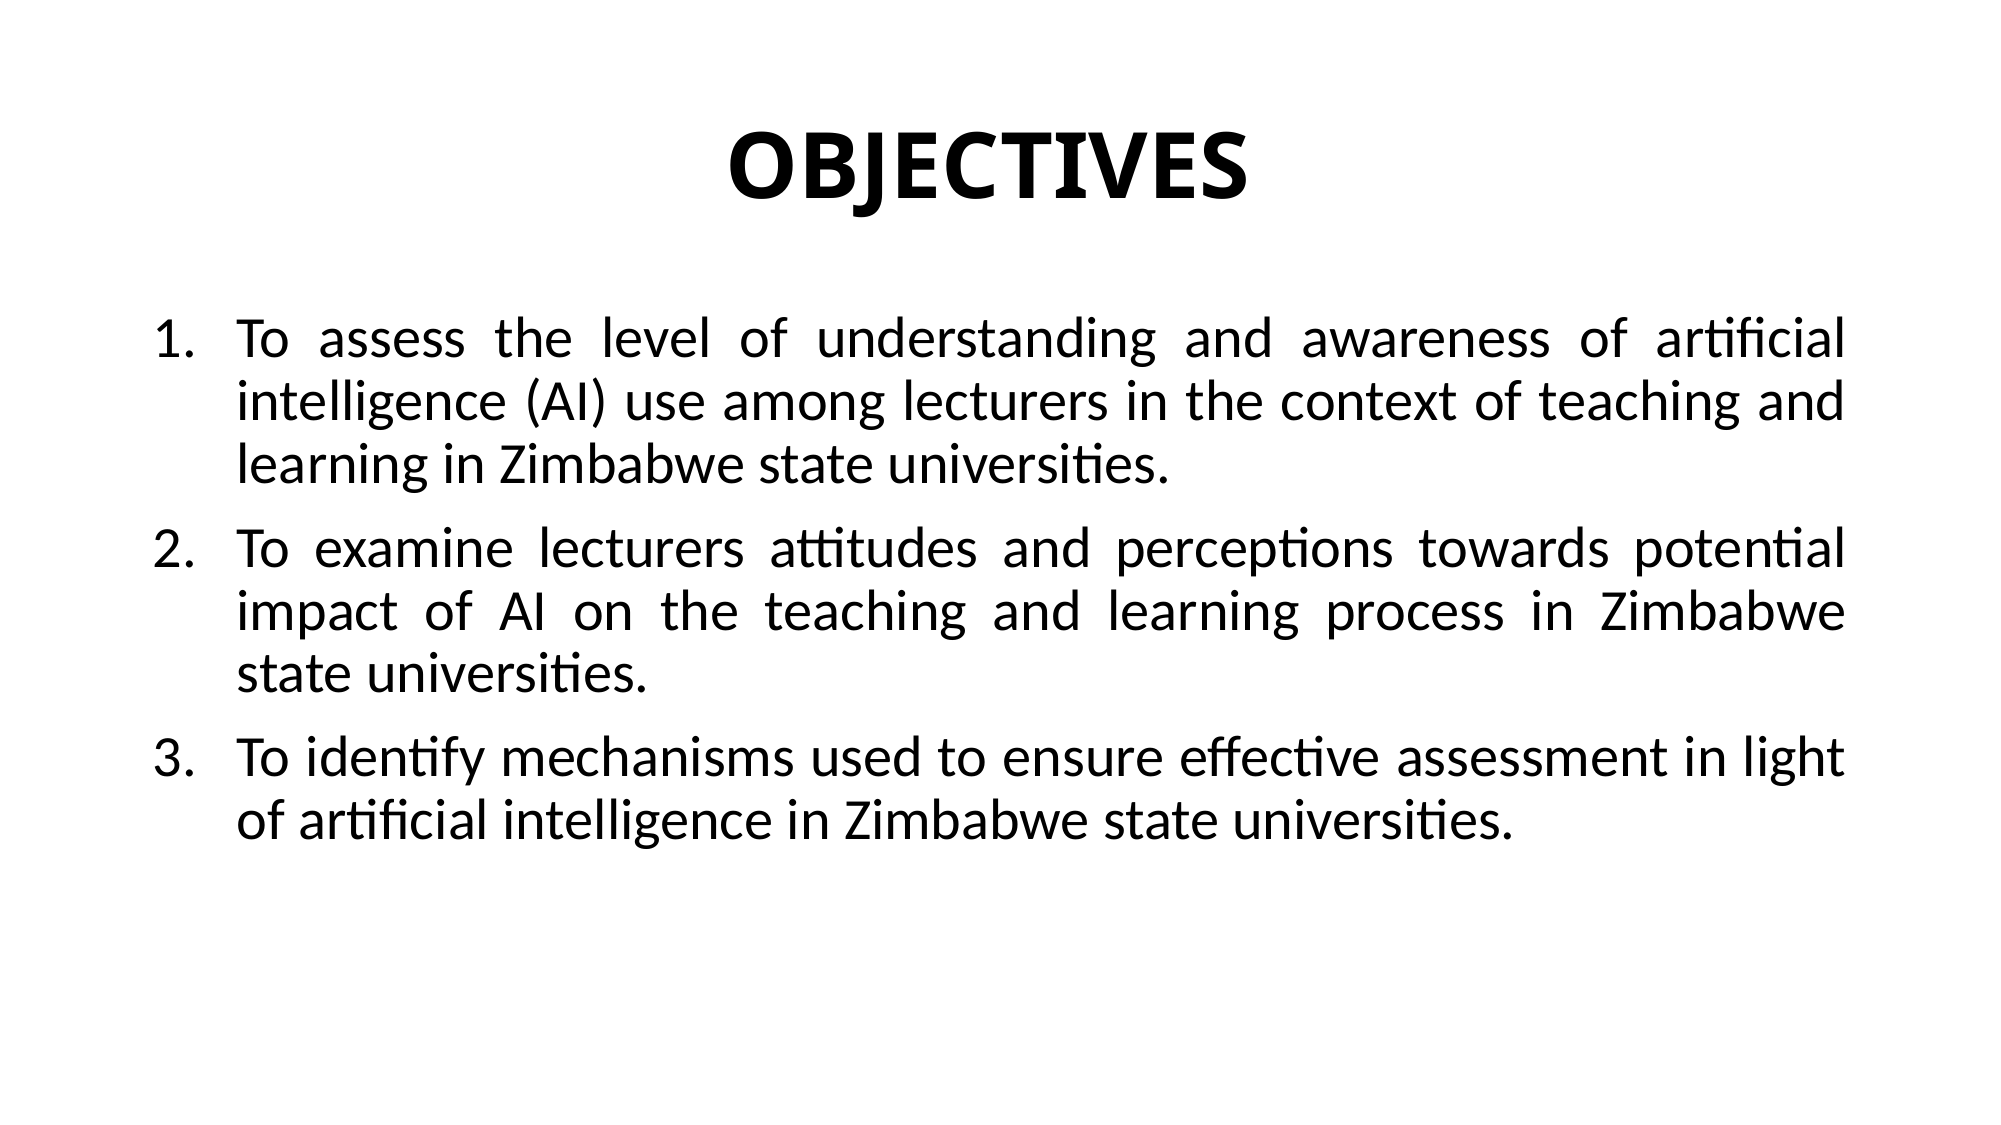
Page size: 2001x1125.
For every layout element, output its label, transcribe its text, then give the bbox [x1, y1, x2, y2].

list To assess the level of understanding and awareness of artificial intelligence (AI) use among lecturers in the context of teaching and learning in Zimbabwe state universities. To examine lecturers attitudes and perceptions towards potential impact of AI on the teaching and learning process in Zimbabwe state universities. To identify mechanisms used to ensure effective assessment in light of artificial intelligence in Zimbabwe state universities. [137, 299, 1863, 1014]
title OBJECTIVES [137, 59, 1863, 278]
